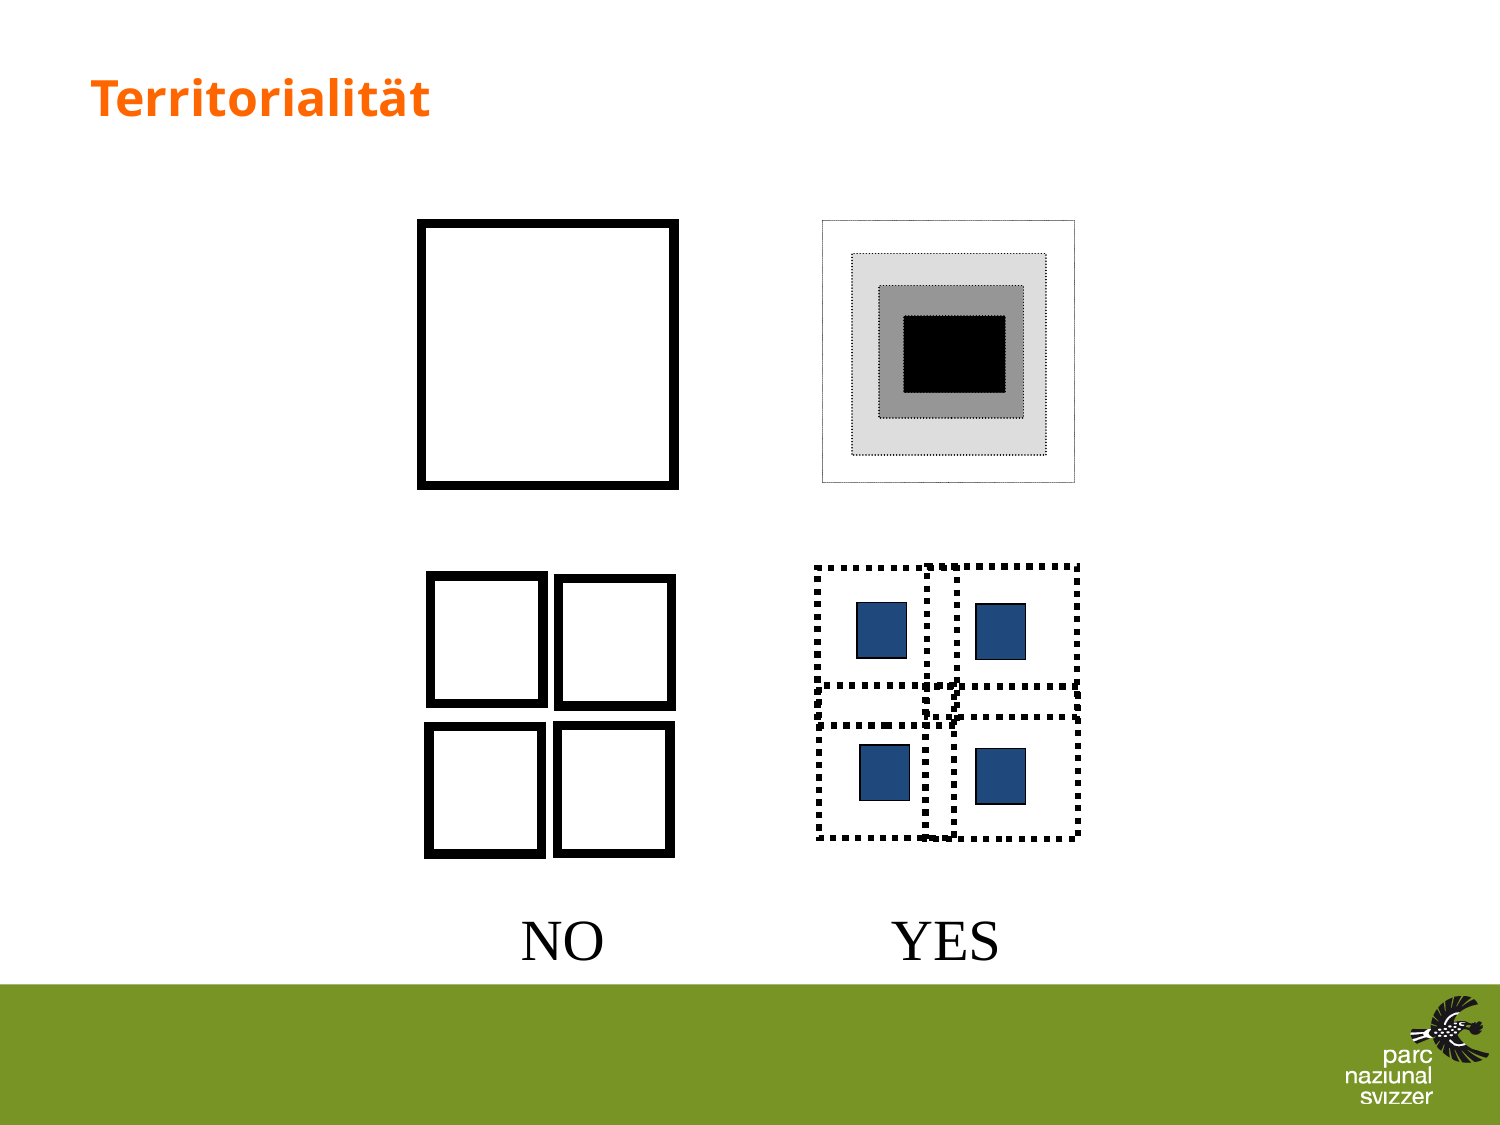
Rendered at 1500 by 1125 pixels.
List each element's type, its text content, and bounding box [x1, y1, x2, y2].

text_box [421, 219, 1079, 1050]
title Territorialität [75, 58, 1425, 175]
picture [1346, 996, 1489, 1104]
